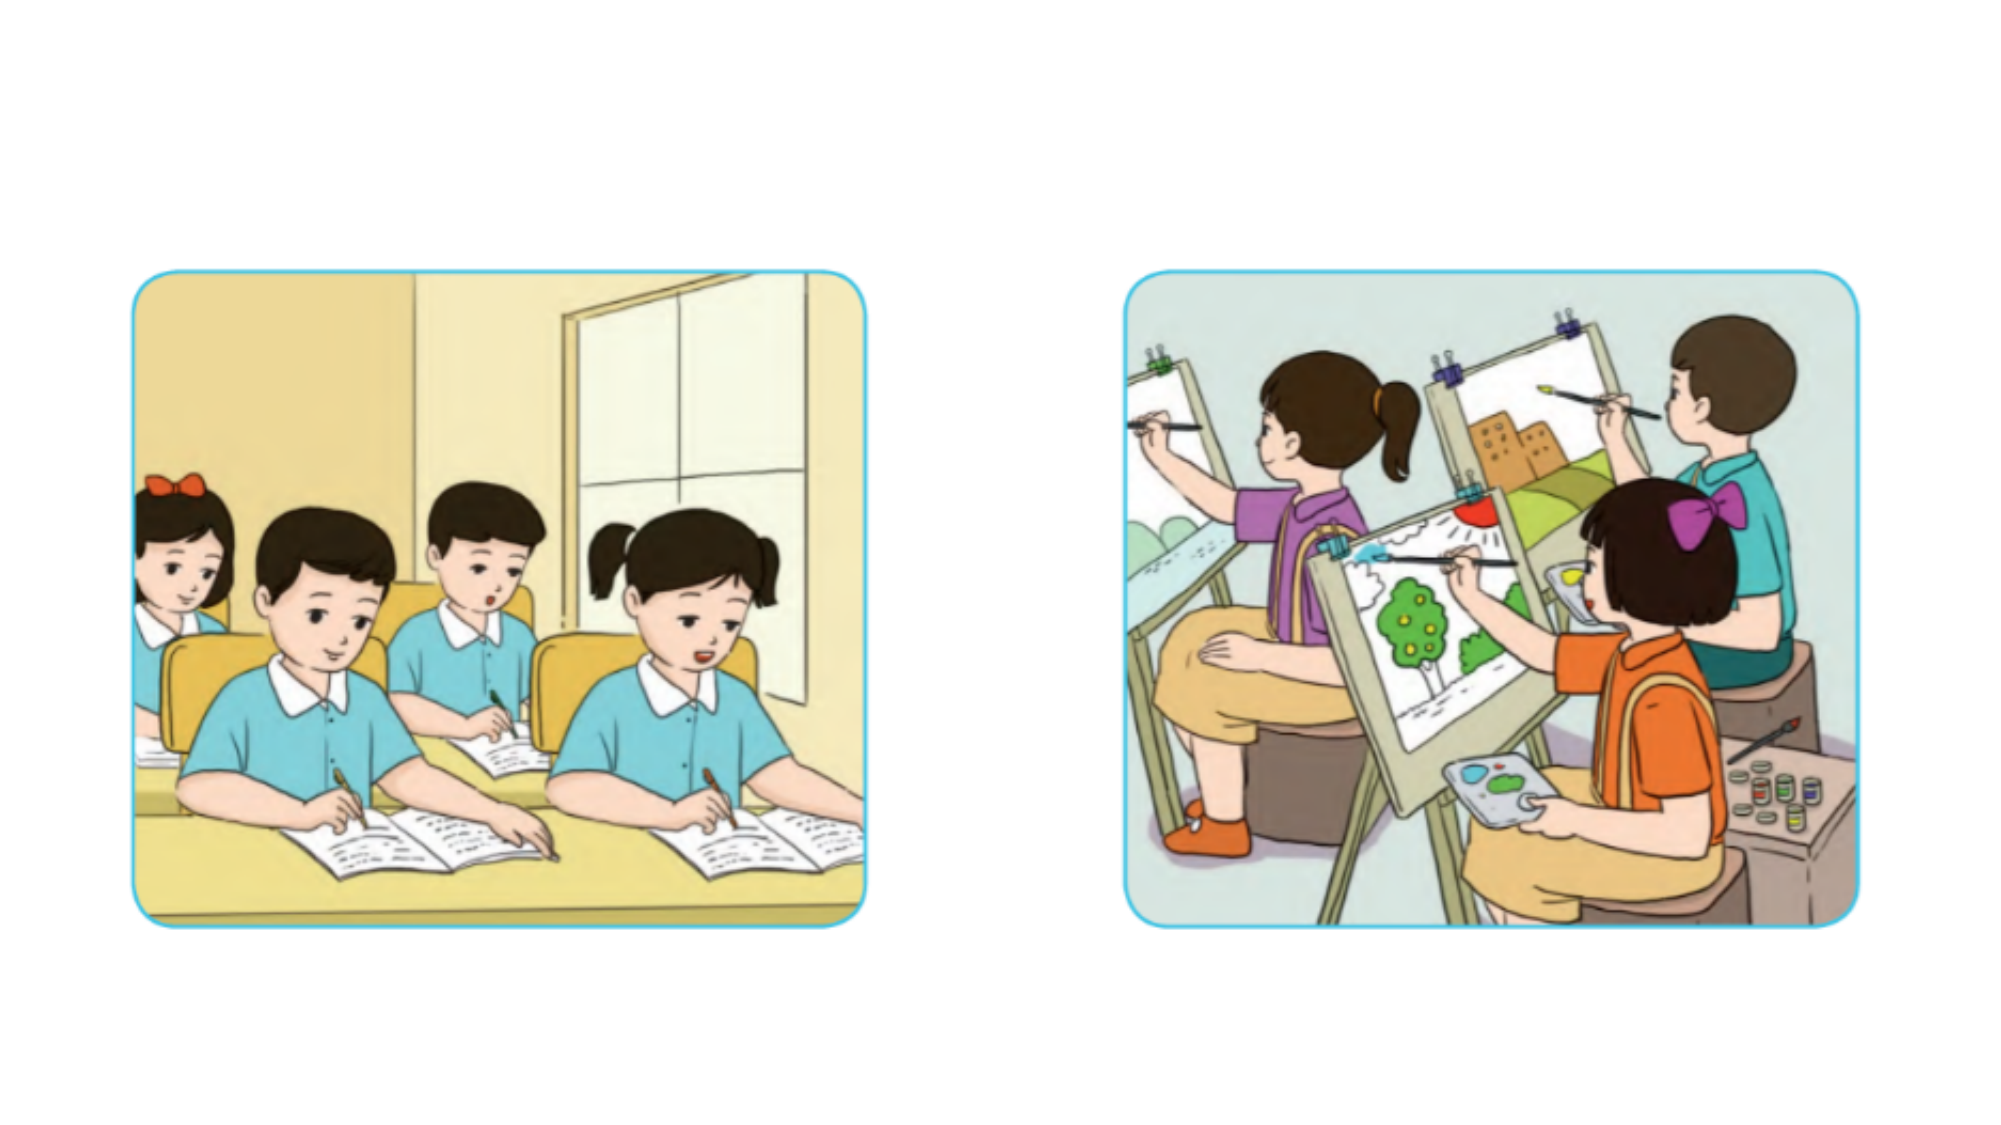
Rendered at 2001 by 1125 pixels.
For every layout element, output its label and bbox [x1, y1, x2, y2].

picture [1110, 264, 1867, 938]
picture [121, 264, 875, 935]
